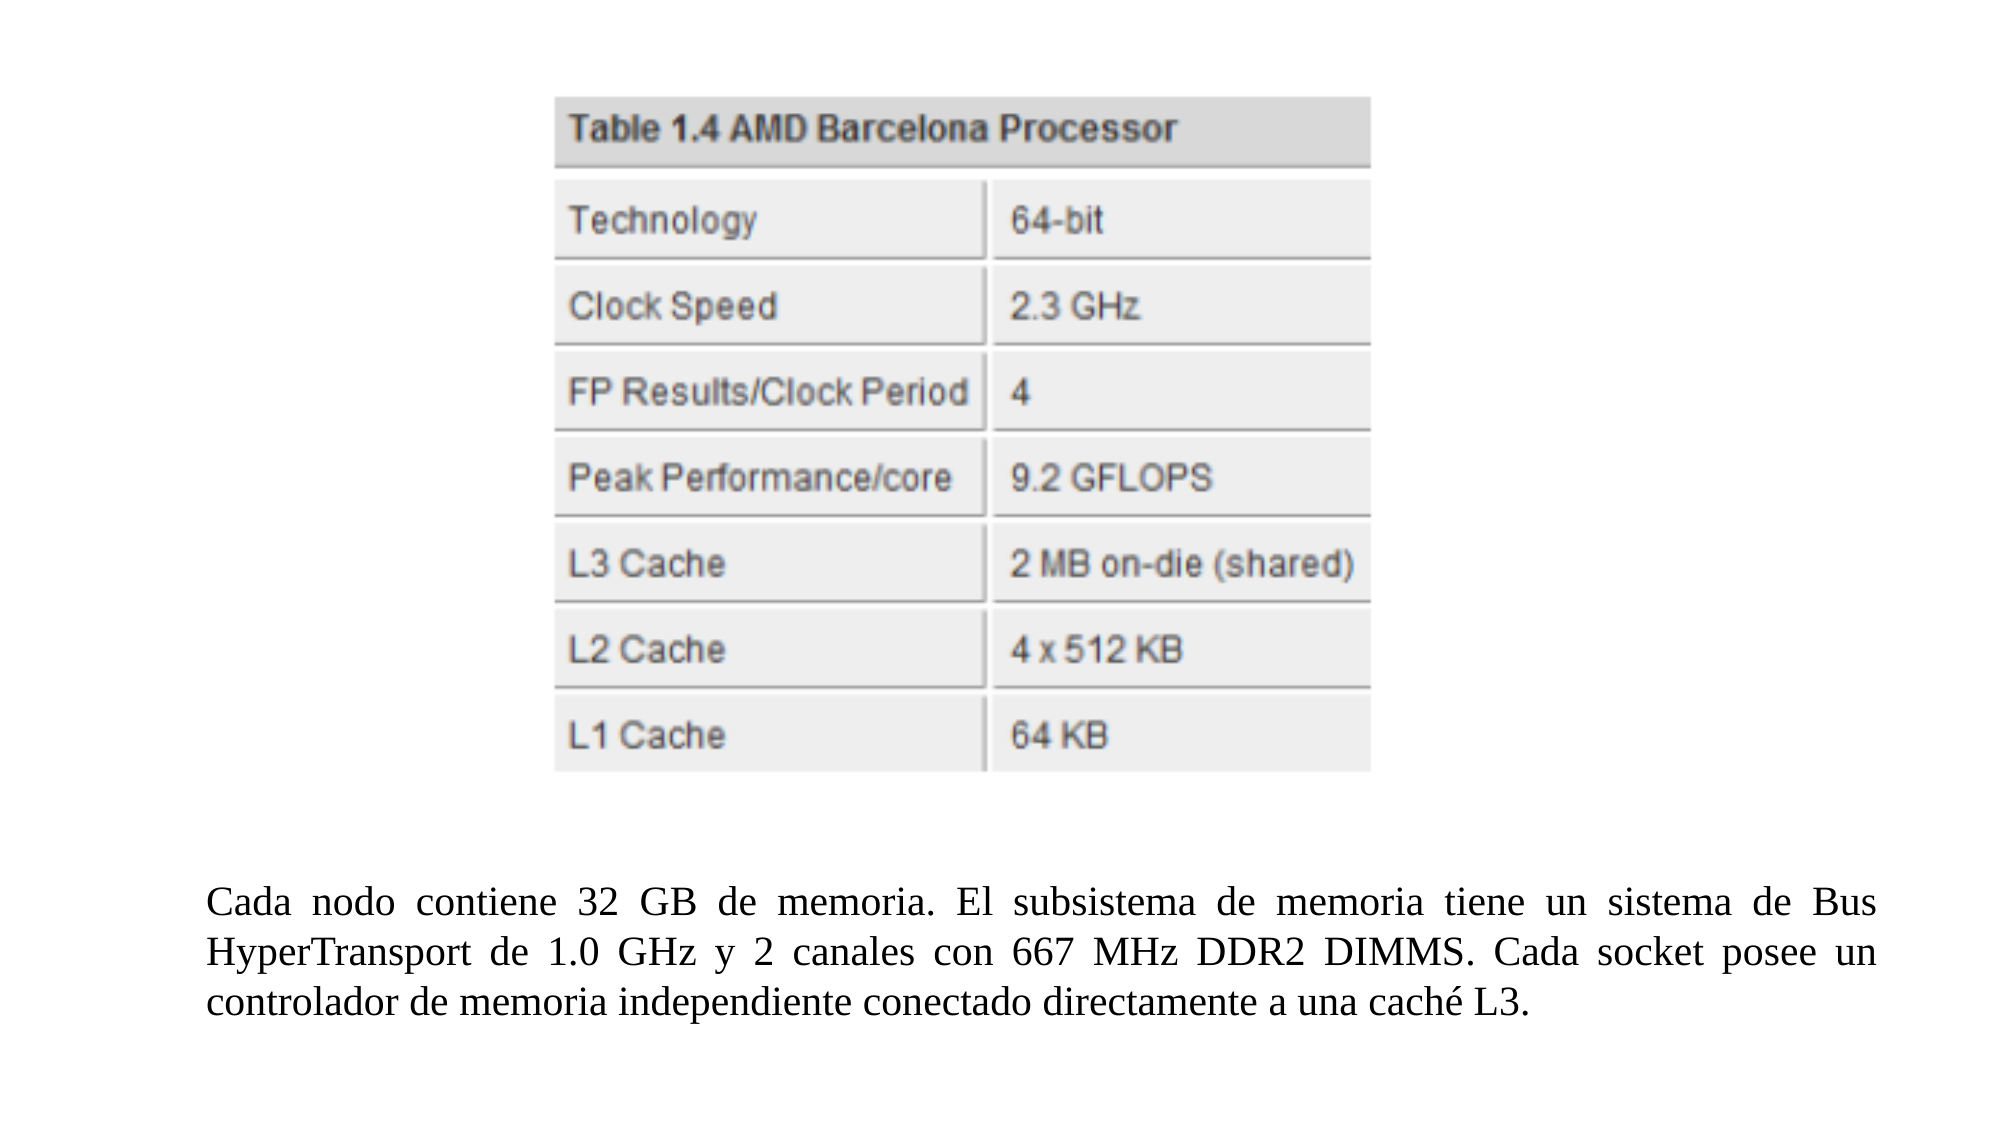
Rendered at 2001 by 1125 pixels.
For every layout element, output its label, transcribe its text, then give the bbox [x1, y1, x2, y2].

text_box Cada nodo contiene 32 GB de memoria. El subsistema de memoria tiene un sistema de Bus HyperTransport de 1.0 GHz y 2 canales con 667 MHz DDR2 DIMMS. Cada socket posee un controlador de memoria independiente conectado directamente a una caché L3. [191, 866, 1894, 1031]
picture [547, 92, 1389, 798]
